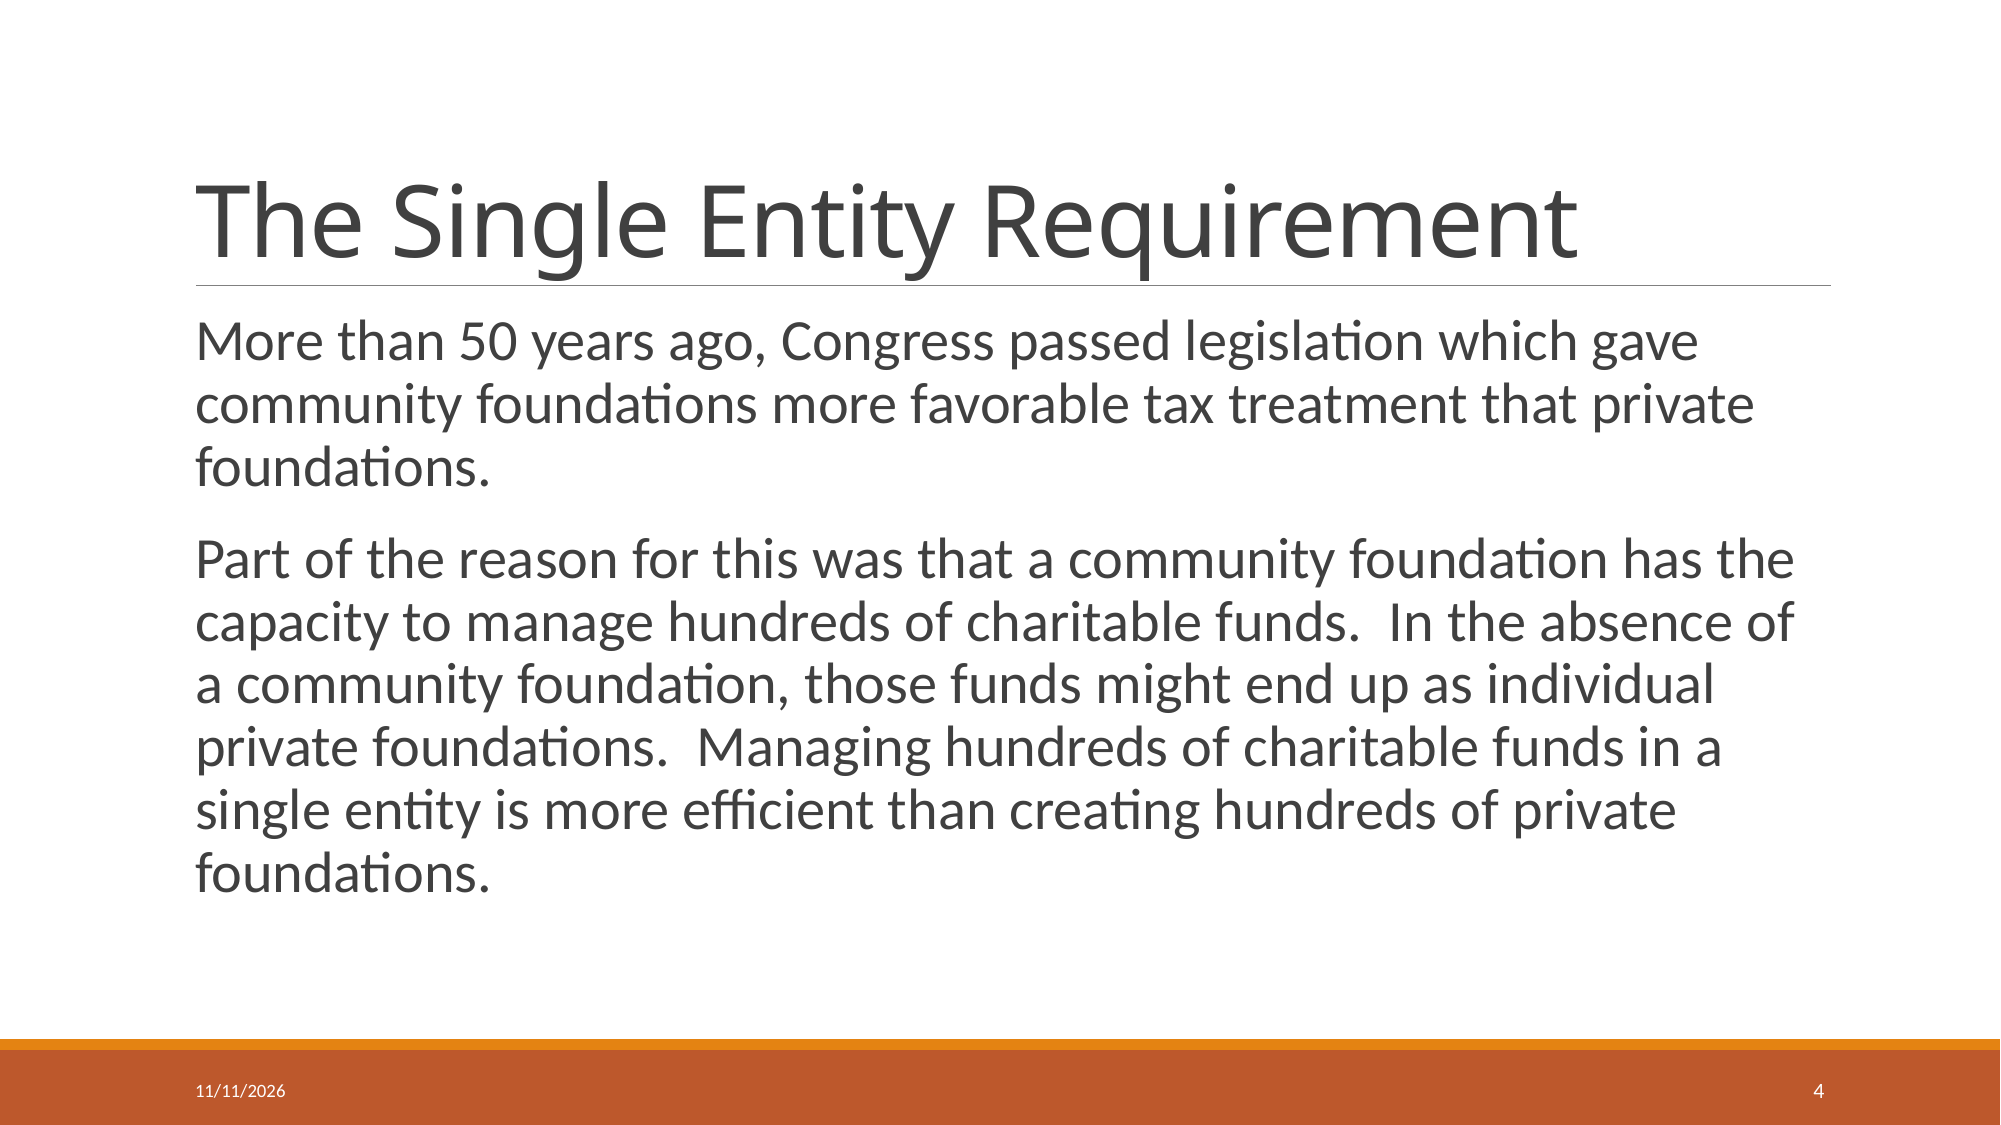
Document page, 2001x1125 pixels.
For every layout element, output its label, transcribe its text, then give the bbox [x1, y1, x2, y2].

title The Single Entity Requirement [180, 47, 1830, 285]
list More than 50 years ago, Congress passed legislation which gave community foundations more favorable tax treatment that private foundations. Part of the reason for this was that a community foundation has the capacity to manage hundreds of charitable funds. In the absence of a community foundation, those funds might end up as individual private foundations. Managing hundreds of charitable funds in a single entity is more efficient than creating hundreds of private foundations. [180, 302, 1830, 963]
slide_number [180, 1059, 586, 1120]
slide_number 4 [1624, 1059, 1840, 1120]
